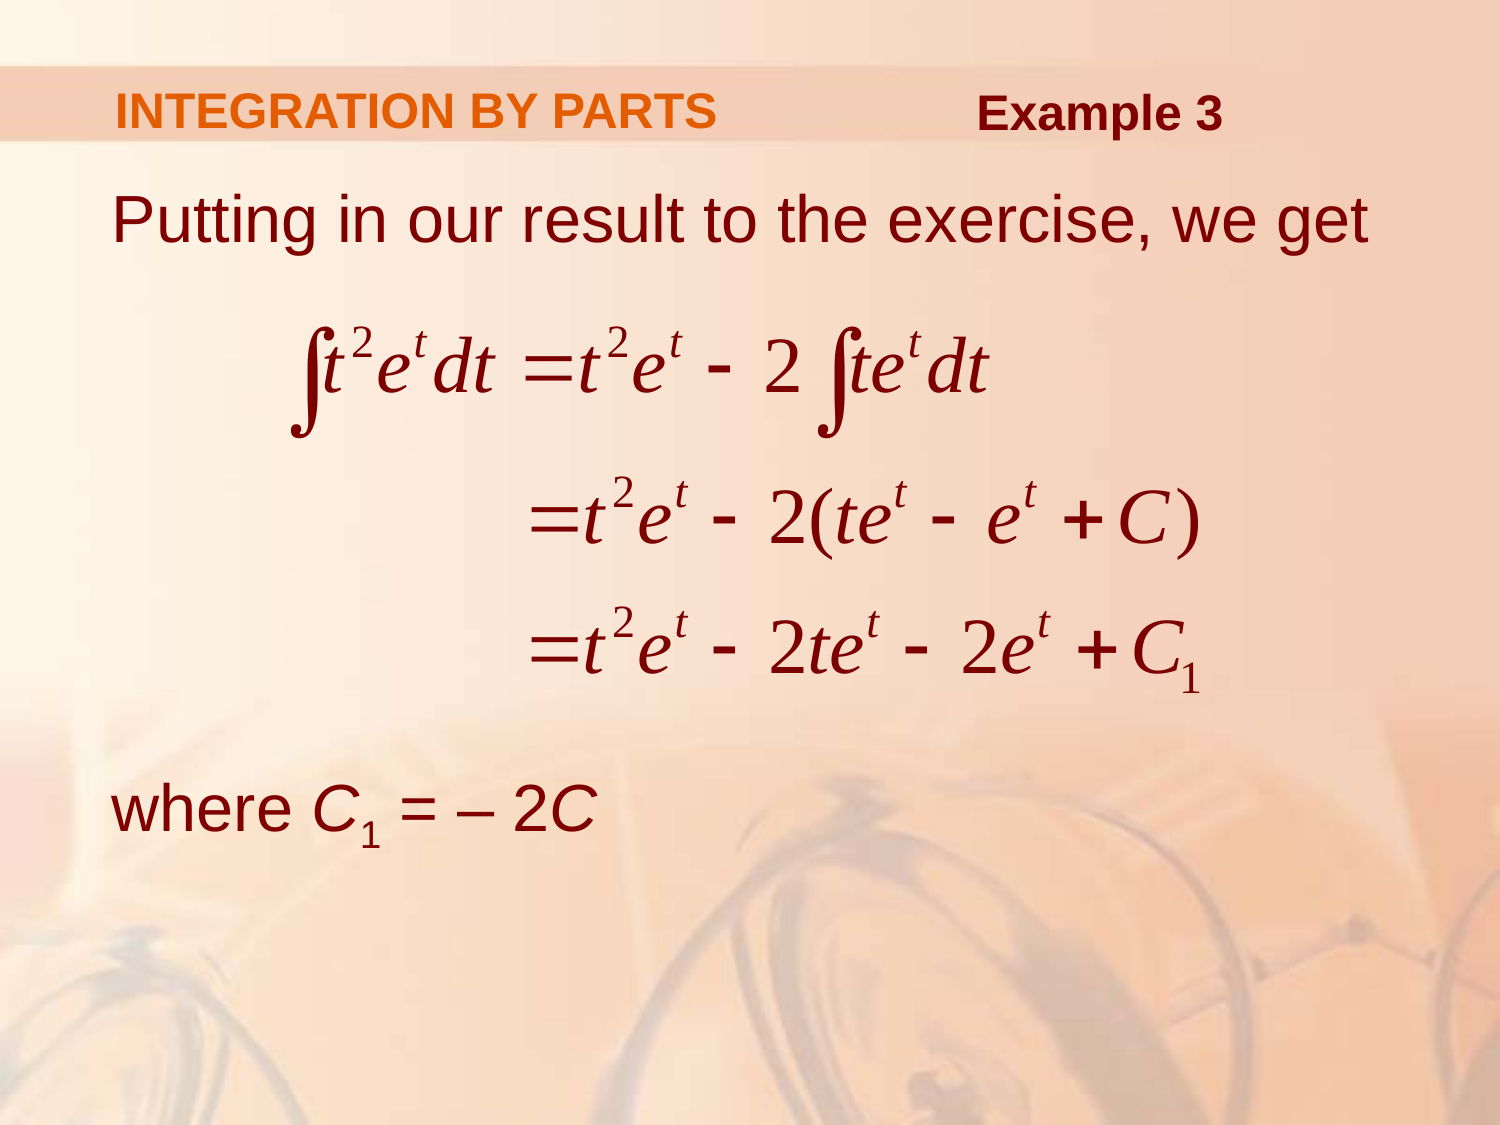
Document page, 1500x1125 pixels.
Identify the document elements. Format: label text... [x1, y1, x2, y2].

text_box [265, 297, 1216, 710]
list Putting in our result to the exercise, we get where C1 = – 2C [96, 144, 1500, 1107]
text_box Example 3 [961, 72, 1425, 148]
title INTEGRATION BY PARTS [99, 60, 975, 157]
picture [0, 0, 1500, 1125]
